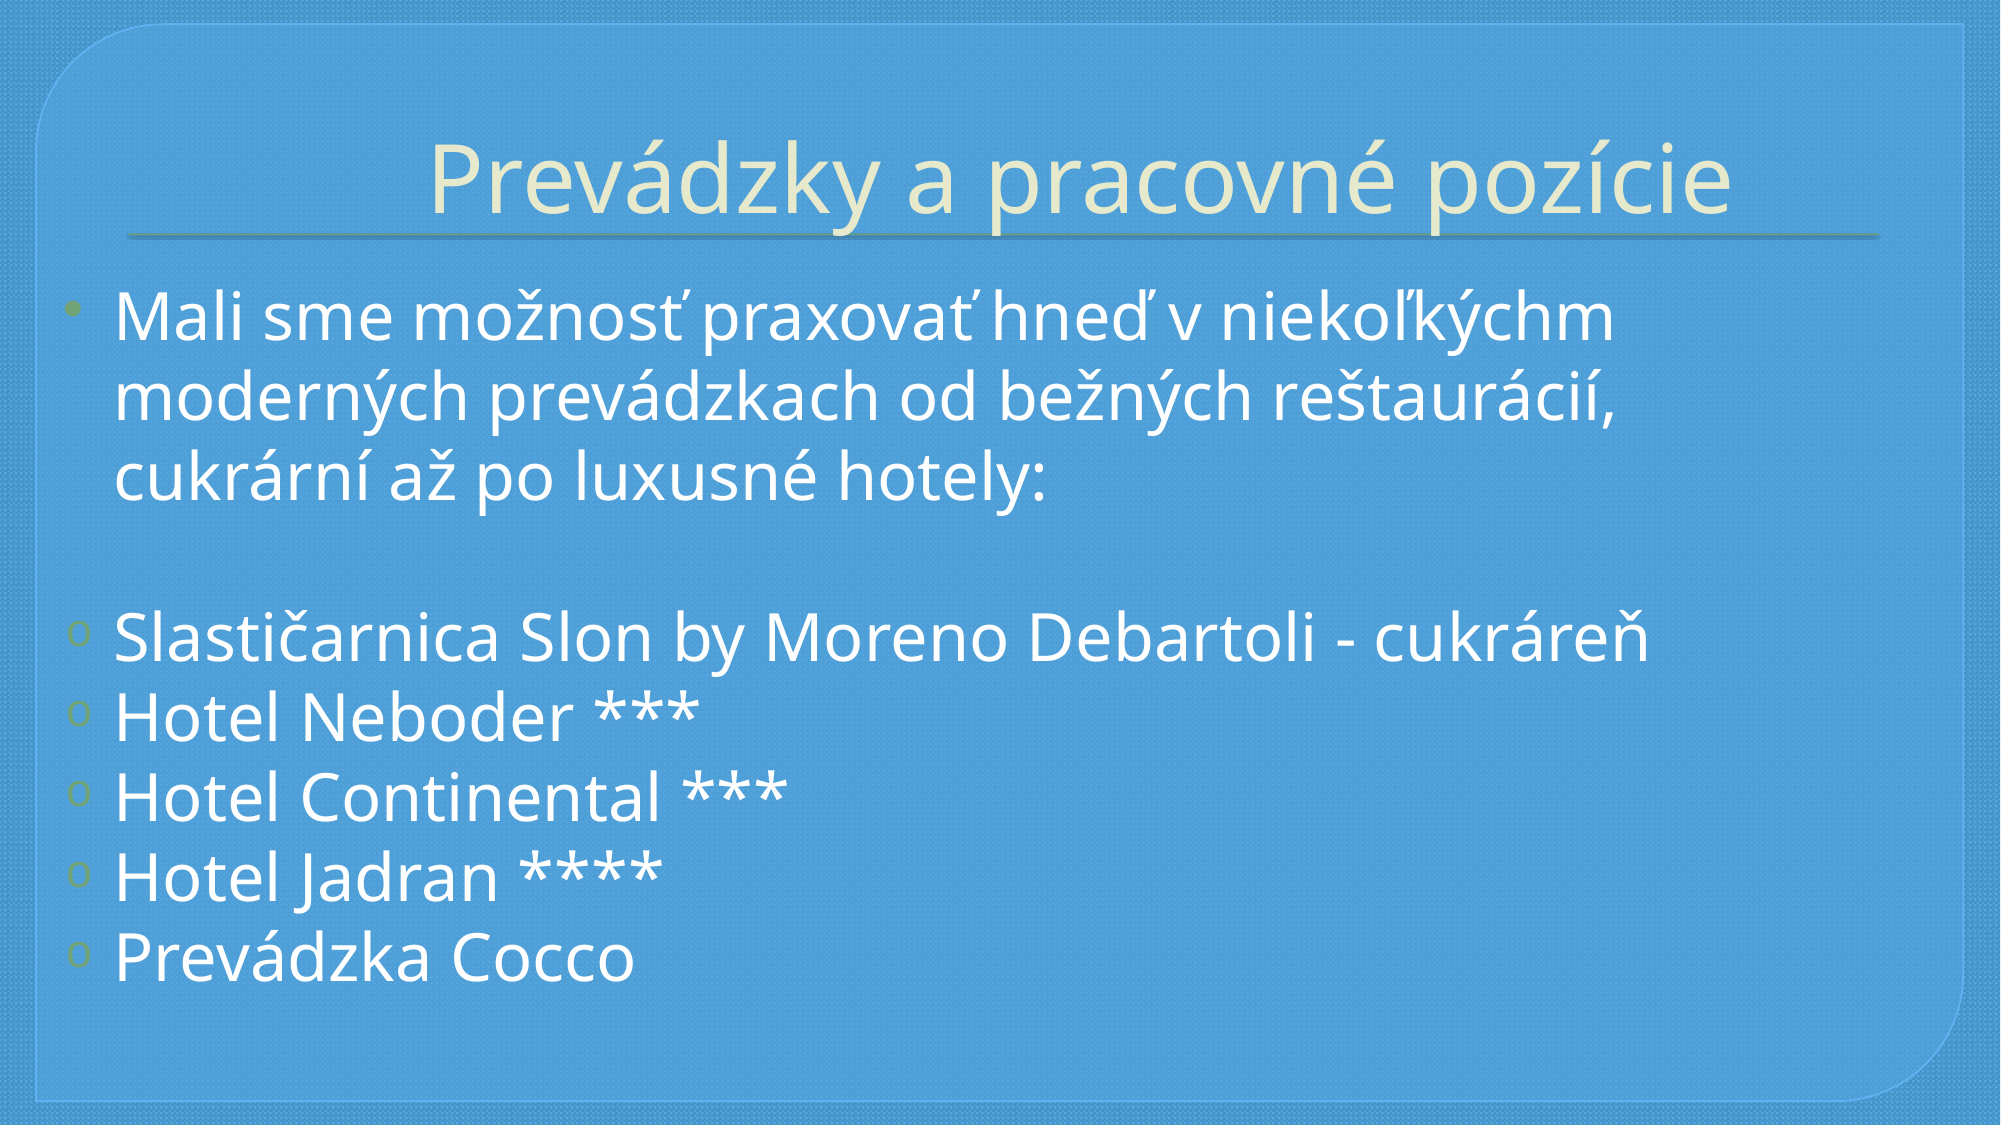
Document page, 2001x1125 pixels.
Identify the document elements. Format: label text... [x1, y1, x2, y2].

title Prevádzky a pracovné pozície [174, 25, 1750, 240]
list Mali sme možnosť praxovať hneď v niekoľkýchm moderných prevádzkach od bežných reštaurácií, cukrární až po luxusné hotely: Slastičarnica Slon by Moreno Debartoli - cukráreň Hotel Neboder *** Hotel Continental *** Hotel Jadran **** Prevádzka Cocco [50, 266, 1850, 1038]
